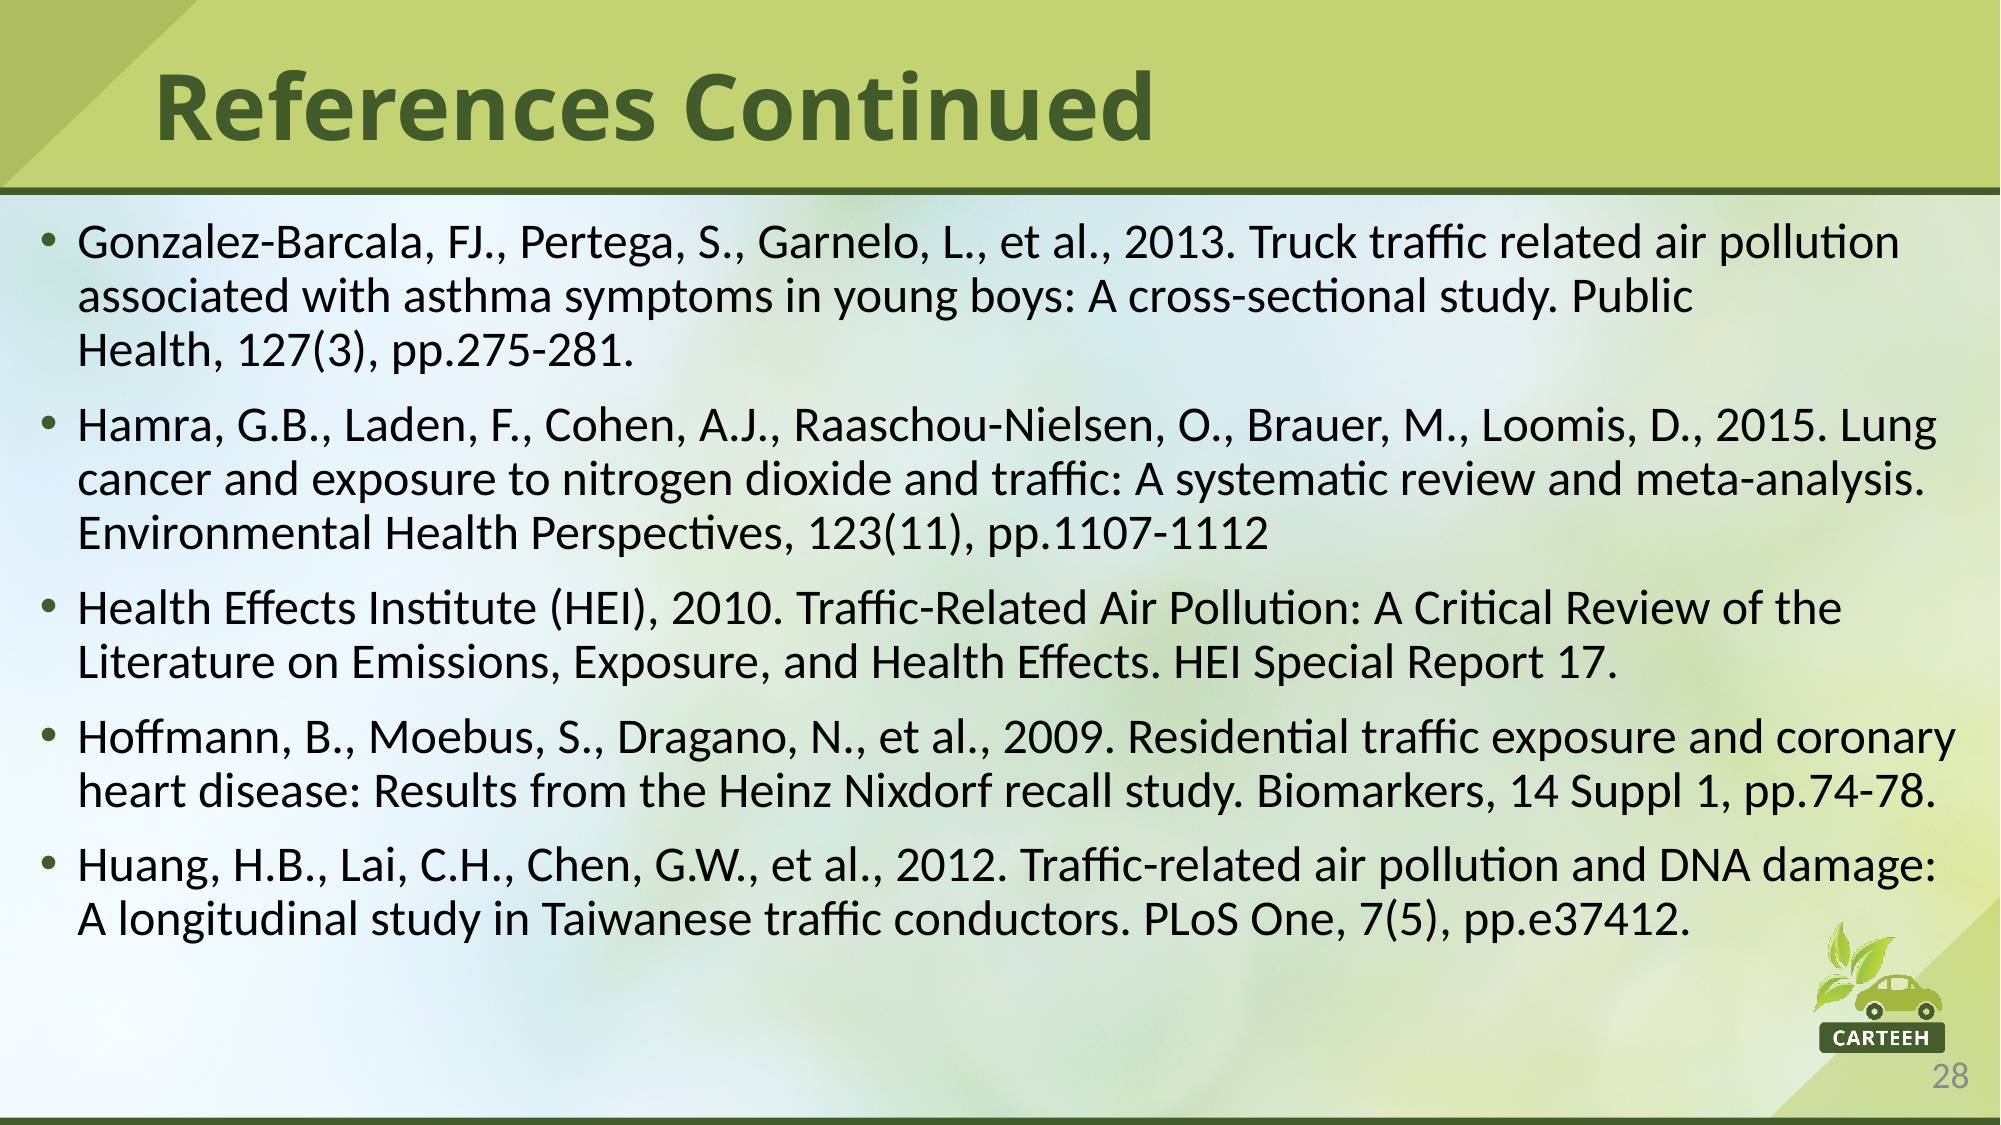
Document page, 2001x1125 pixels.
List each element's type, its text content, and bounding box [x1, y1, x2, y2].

title References Continued [137, 34, 1863, 188]
list Gonzalez-Barcala, FJ., Pertega, S., Garnelo, L., et al., 2013. Truck traffic related air pollution associated with asthma symptoms in young boys: A cross-sectional study. Public Health, 127(3), pp.275-281. Hamra, G.B., Laden, F., Cohen, A.J., Raaschou-Nielsen, O., Brauer, M., Loomis, D., 2015. Lung cancer and exposure to nitrogen dioxide and traffic: A systematic review and meta-analysis. Environmental Health Perspectives, 123(11), pp.1107-1112 Health Effects Institute (HEI), 2010. Traffic-Related Air Pollution: A Critical Review of the Literature on Emissions, Exposure, and Health Effects. HEI Special Report 17. Hoffmann, B., Moebus, S., Dragano, N., et al., 2009. Residential traffic exposure and coronary heart disease: Results from the Heinz Nixdorf recall study. Biomarkers, 14 Suppl 1, pp.74-78. Huang, H.B., Lai, C.H., Chen, G.W., et al., 2012. Traffic-related air pollution and DNA damage: A longitudinal study in Taiwanese traffic conductors. PLoS One, 7(5), pp.e37412. [24, 132, 1978, 1105]
